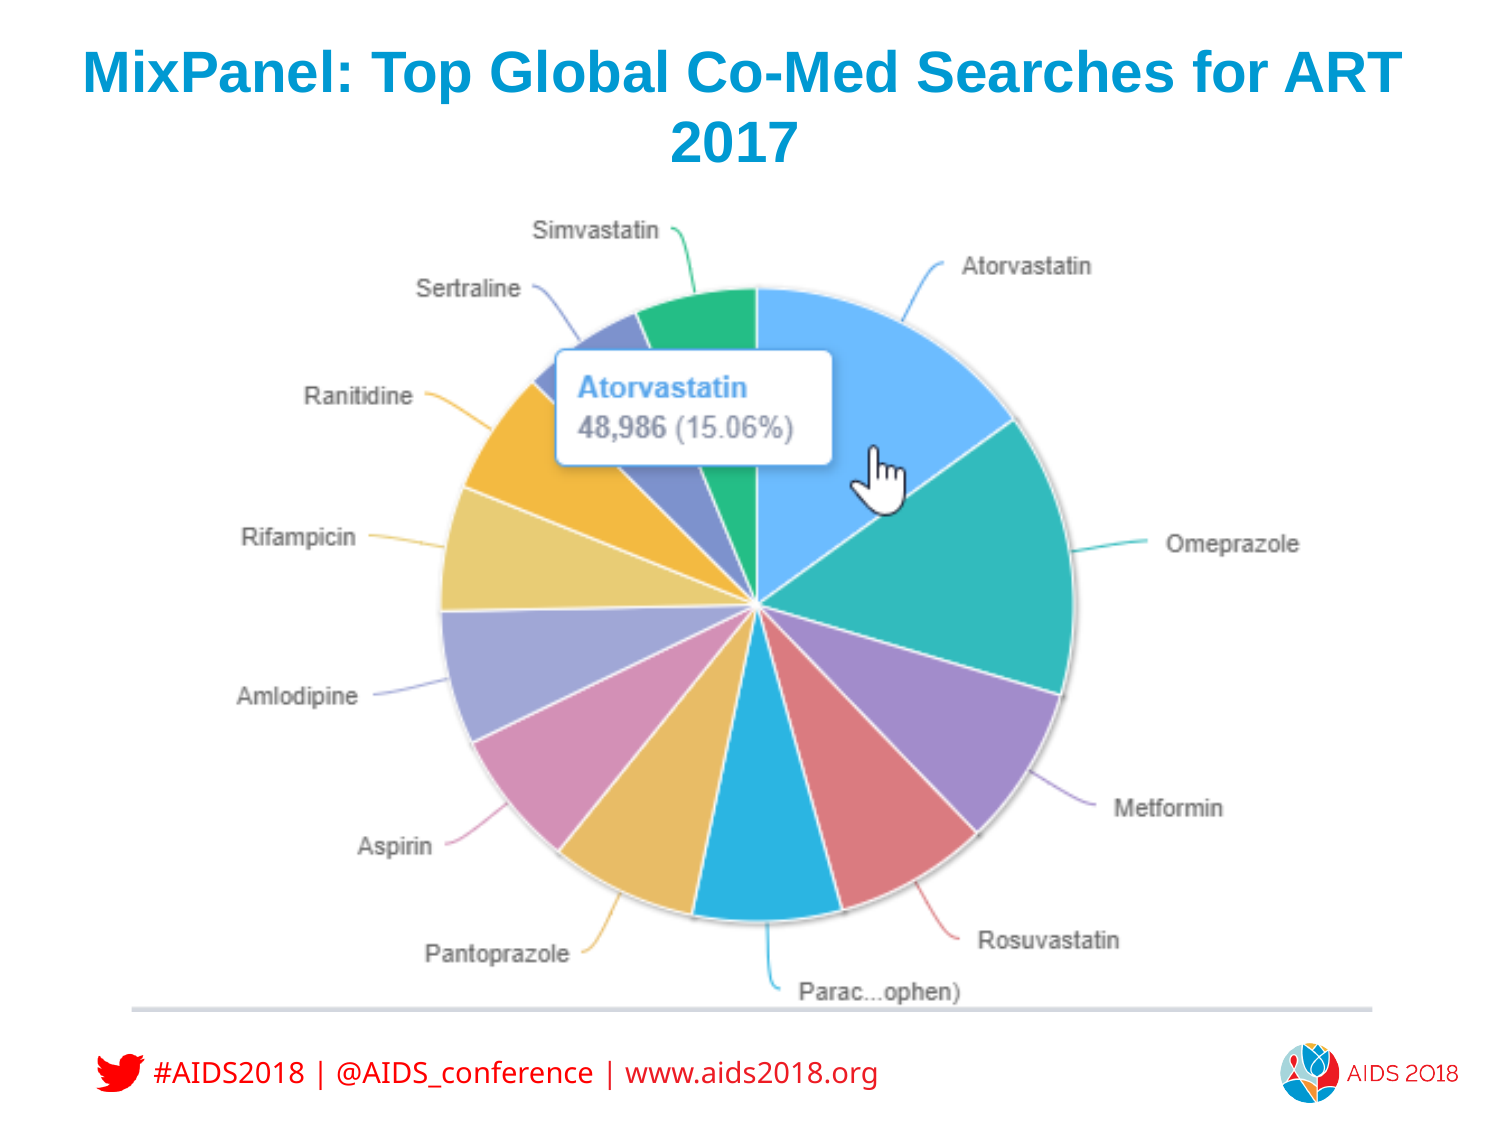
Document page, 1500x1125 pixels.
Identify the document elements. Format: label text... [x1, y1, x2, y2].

picture [131, 211, 1373, 1012]
text_box MixPanel: Top Global Co-Med Searches for ART 2017 [0, 27, 1488, 182]
picture [1280, 1043, 1458, 1103]
picture [92, 1045, 148, 1100]
